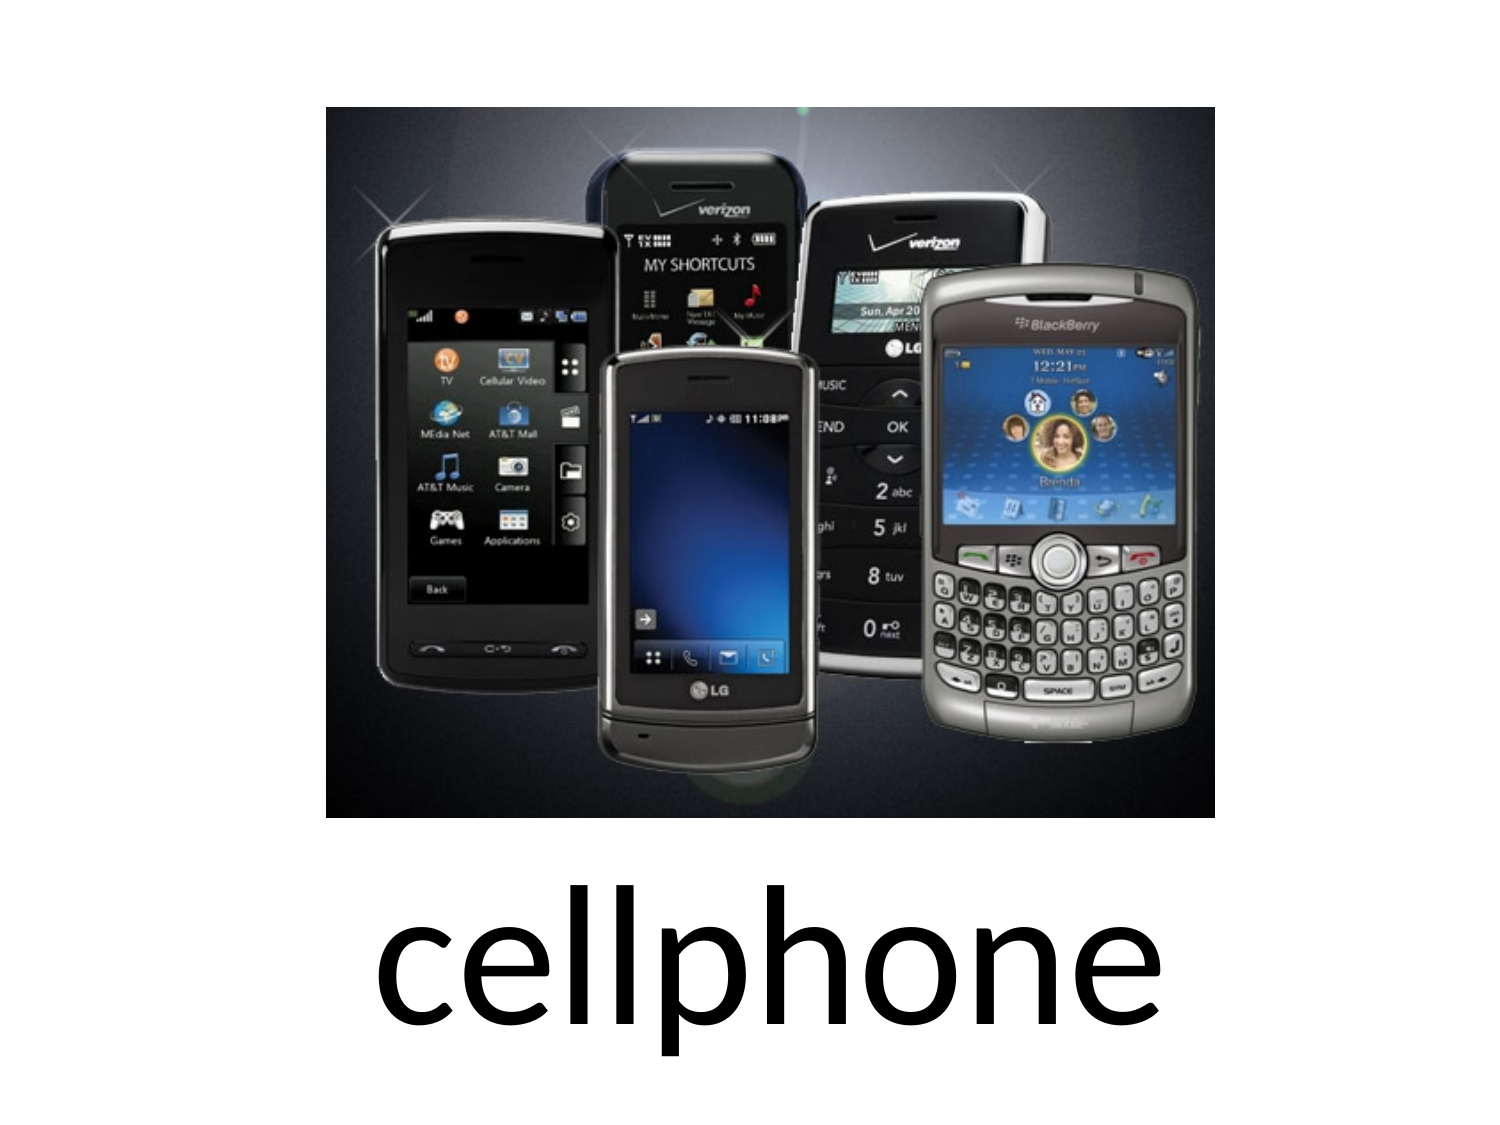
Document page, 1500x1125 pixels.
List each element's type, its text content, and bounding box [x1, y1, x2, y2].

text_box cellphone [345, 826, 1196, 1073]
picture [326, 107, 1215, 818]
